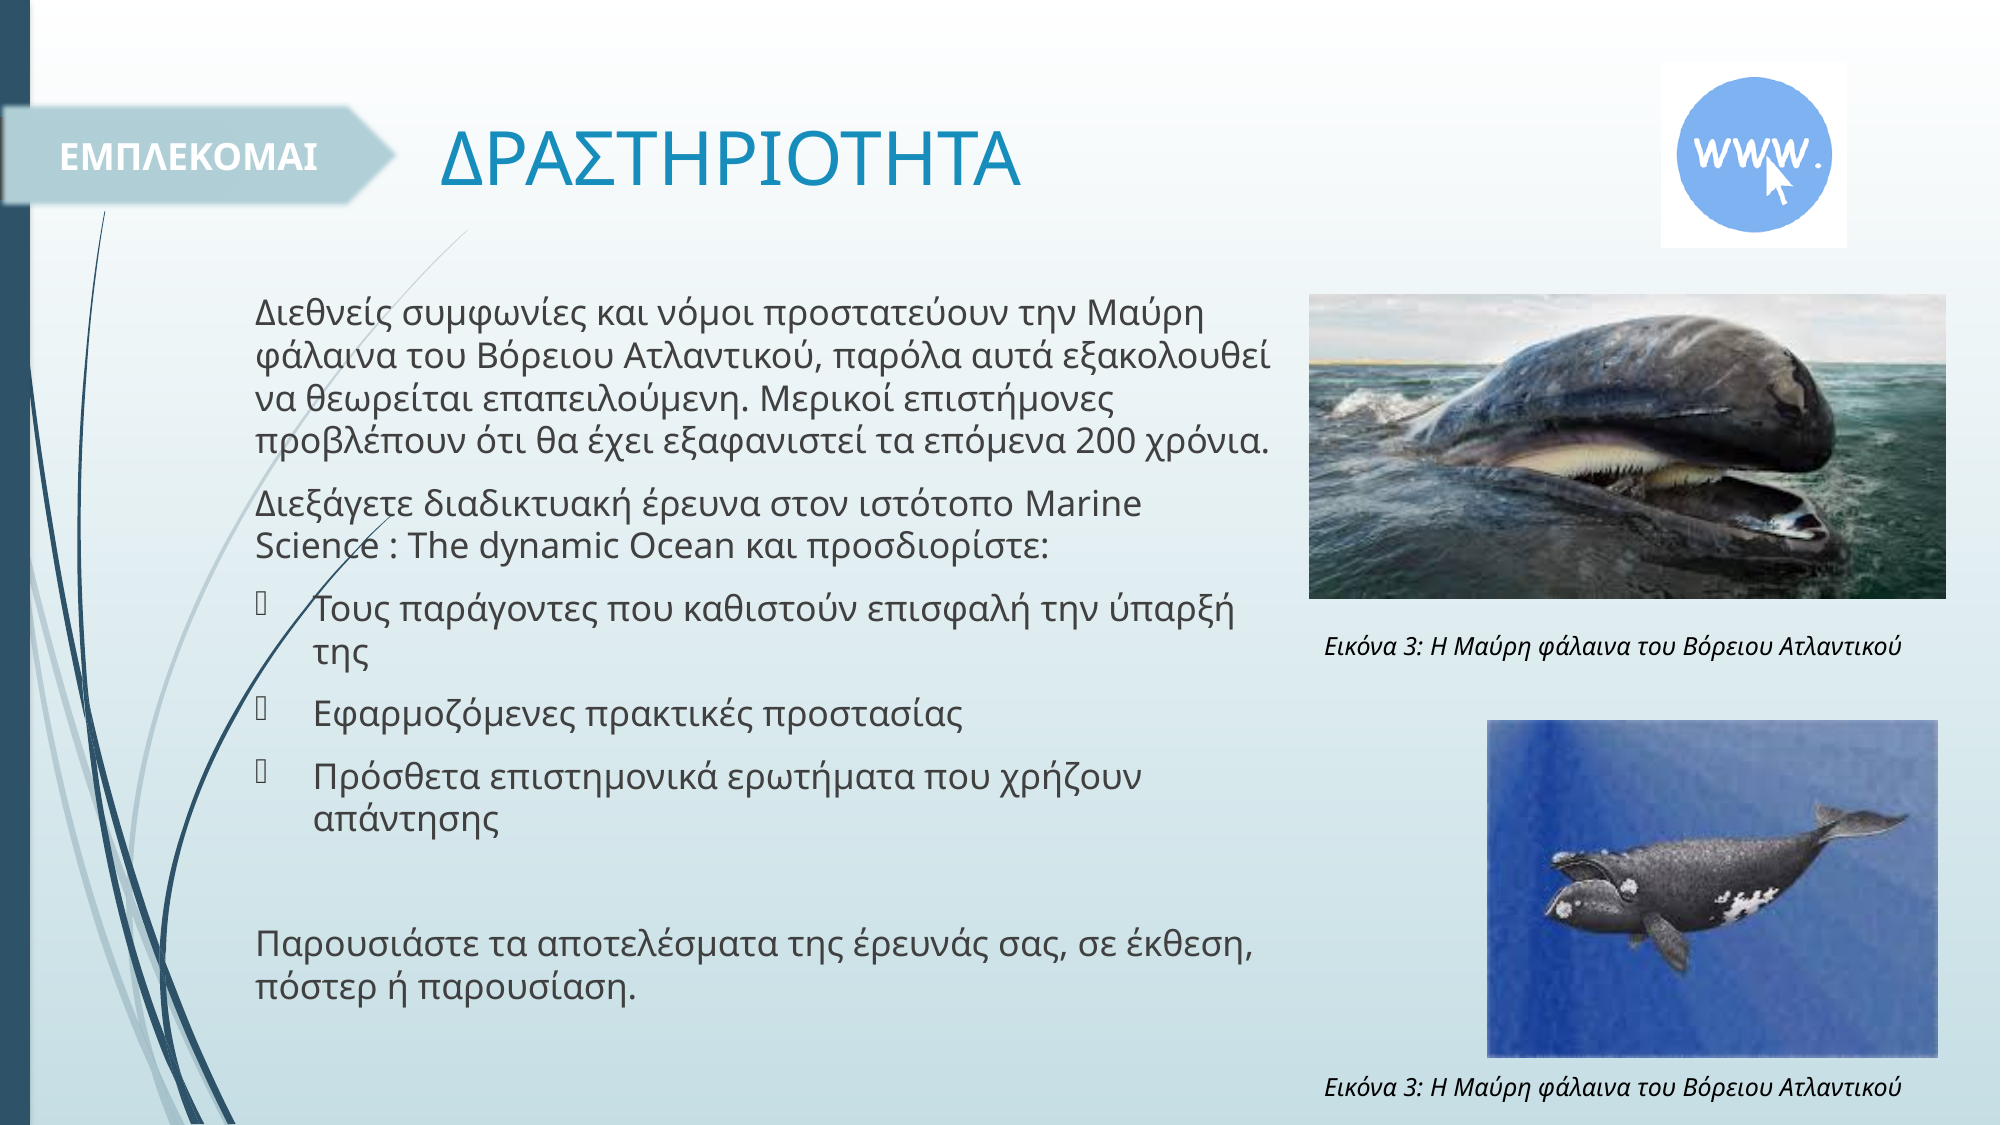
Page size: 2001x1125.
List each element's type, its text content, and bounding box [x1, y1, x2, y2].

text_box Εικόνα 3: Η Μαύρη φάλαινα του Βόρειου Ατλαντικού [1309, 622, 2000, 668]
picture [1308, 294, 1946, 599]
list Διεθνείς συμφωνίες και νόμοι προστατεύουν την Μαύρη φάλαινα του Βόρειου Ατλαντικού, παρόλα αυτά εξακολουθεί να θεωρείται επαπειλούμενη. Μερικοί επιστήμονες προβλέπουν ότι θα έχει εξαφανιστεί τα επόμενα 200 χρόνια. Διεξάγετε διαδικτυακή έρευνα στον ιστότοπο Marine Science : The dynamic Ocean και προσδιορίστε: Τους παράγοντες που καθιστούν επισφαλή την ύπαρξή της Εφαρμοζόμενες πρακτικές προστασίας Πρόσθετα επιστημονικά ερωτήματα που χρήζουν απάντησης Παρουσιάστε τα αποτελέσματα της έρευνάς σας, σε έκθεση, πόστερ ή παρουσίαση. [239, 282, 1287, 1059]
text_box ΕΜΠΛΕΚΟΜΑΙ [7, 110, 390, 201]
title ΔΡΑΣΤΗΡΙΟΤΗΤΑ [425, 102, 1888, 313]
text_box Εικόνα 3: Η Μαύρη φάλαινα του Βόρειου Ατλαντικού [1309, 1063, 2000, 1109]
picture [1661, 62, 1847, 248]
picture [1487, 719, 1938, 1058]
